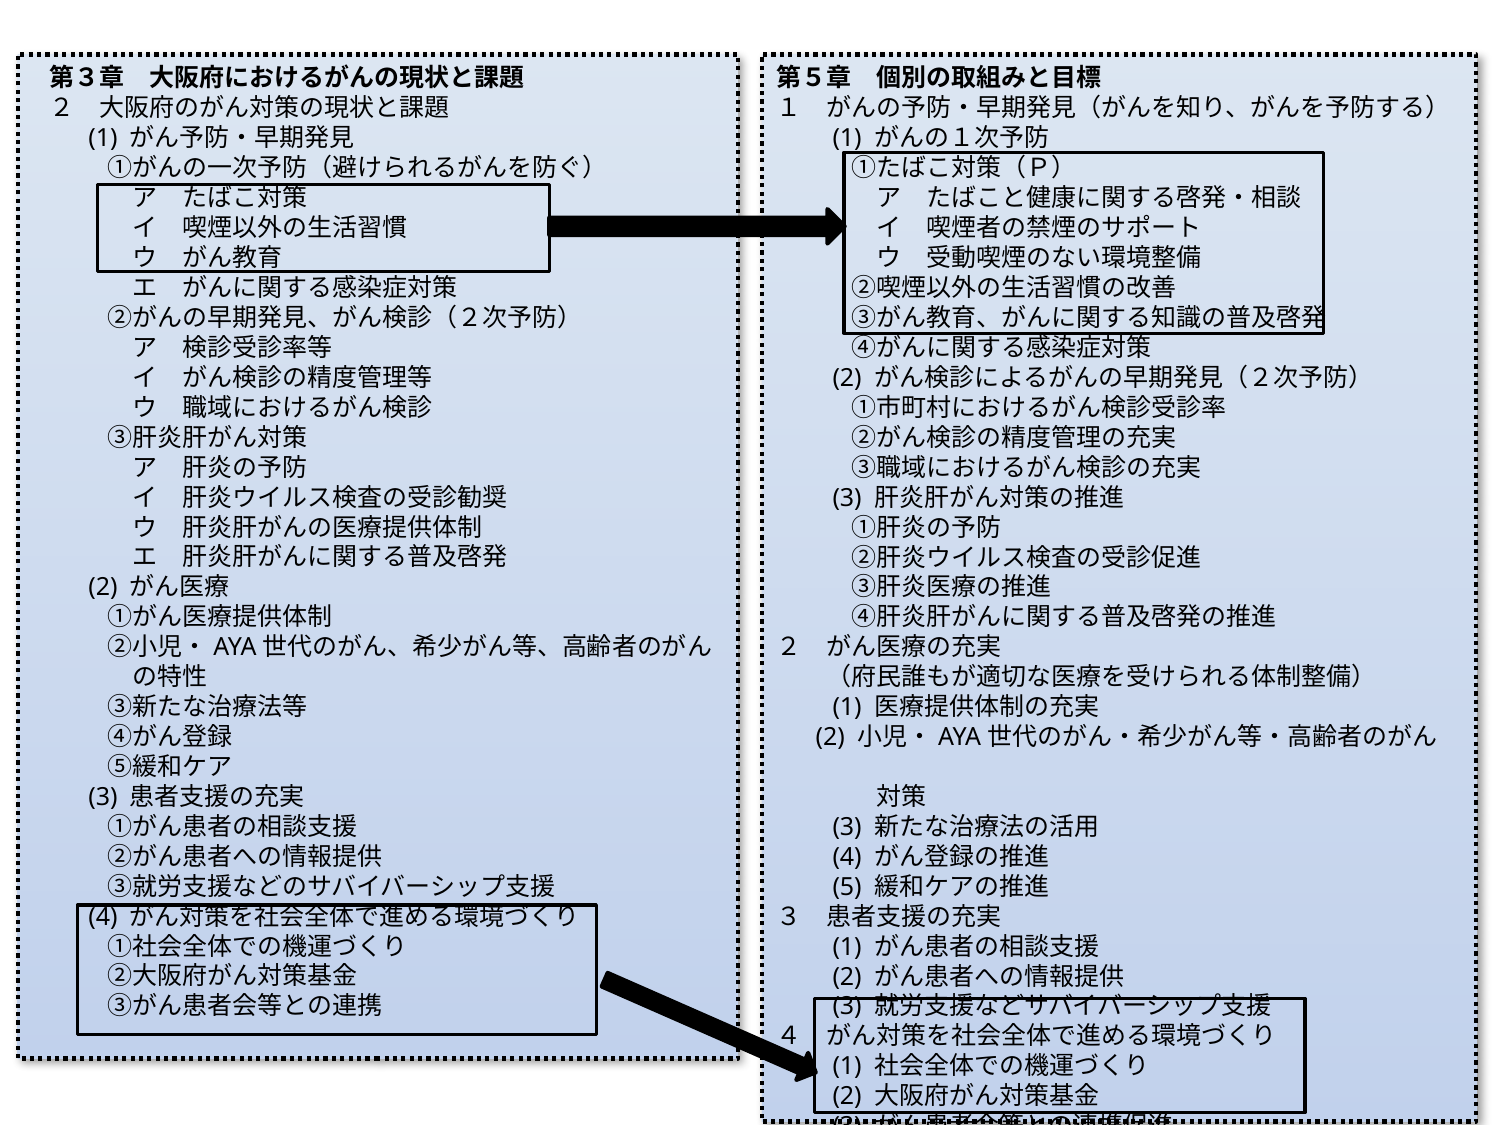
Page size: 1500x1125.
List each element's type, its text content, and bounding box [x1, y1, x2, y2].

text_box [96, 182, 551, 273]
text_box [599, 970, 818, 1082]
text_box [842, 150, 1325, 335]
text_box 第３章 大阪府におけるがんの現状と課題 ２ 大阪府のがん対策の現状と課題 (1) がん予防・早期発見 ①がんの一次予防（避けられるがんを防ぐ） ア たばこ対策 イ 喫煙以外の生活習慣 ウ がん教育 エ がんに関する感染症対策 ②がんの早期発見、がん検診（２次予防） ア 検診受診率等 イ がん検診の精度管理等 ウ 職域におけるがん検診 ③肝炎肝がん対策 ア 肝炎の予防 イ 肝炎ウイルス検査の受診勧奨 ウ 肝炎肝がんの医療提供体制 エ 肝炎肝がんに関する普及啓発 (2) がん医療 ①がん医療提供体制 ②小児・AYA世代のがん、希少がん等、高齢者のがん の特性 ③新たな治療法等 ④がん登録 ⑤緩和ケア (3) 患者支援の充実 ①がん患者の相談支援 ②がん患者への情報提供 ③就労支援などのサバイバーシップ支援 (4) がん対策を社会全体で進める環境づくり ①社会全体での機運づくり ②大阪府がん対策基金 ③がん患者会等との連携 [16, 52, 740, 1061]
text_box [547, 207, 842, 246]
text_box [813, 996, 1307, 1115]
text_box [75, 903, 598, 1037]
text_box 第５章 個別の取組みと目標 １ がんの予防・早期発見（がんを知り、がんを予防する） (1) がんの１次予防 ①たばこ対策（Ｐ） ア たばこと健康に関する啓発・相談 イ 喫煙者の禁煙のサポート ウ 受動喫煙のない環境整備 ②喫煙以外の生活習慣の改善 ③がん教育、がんに関する知識の普及啓発 ④がんに関する感染症対策 (2) がん検診によるがんの早期発見（２次予防） ①市町村におけるがん検診受診率 ②がん検診の精度管理の充実 ③職域におけるがん検診の充実 (3) 肝炎肝がん対策の推進 ①肝炎の予防 ②肝炎ウイルス検査の受診促進 ③肝炎医療の推進 ④肝炎肝がんに関する普及啓発の推進 ２ がん医療の充実 （府民誰もが適切な医療を受けられる体制整備） (1) 医療提供体制の充実 (2) 小児・AYA世代のがん・希少がん等・高齢者のがん 対策 (3) 新たな治療法の活用 (4) がん登録の推進 (5) 緩和ケアの推進 ３ 患者支援の充実 (1) がん患者の相談支援 (2) がん患者への情報提供 (3) 就労支援などサバイバーシップ支援 ４ がん対策を社会全体で進める環境づくり (1) 社会全体での機運づくり (2) 大阪府がん対策基金 (3) がん患者会等との連携促進 [760, 52, 1478, 1124]
